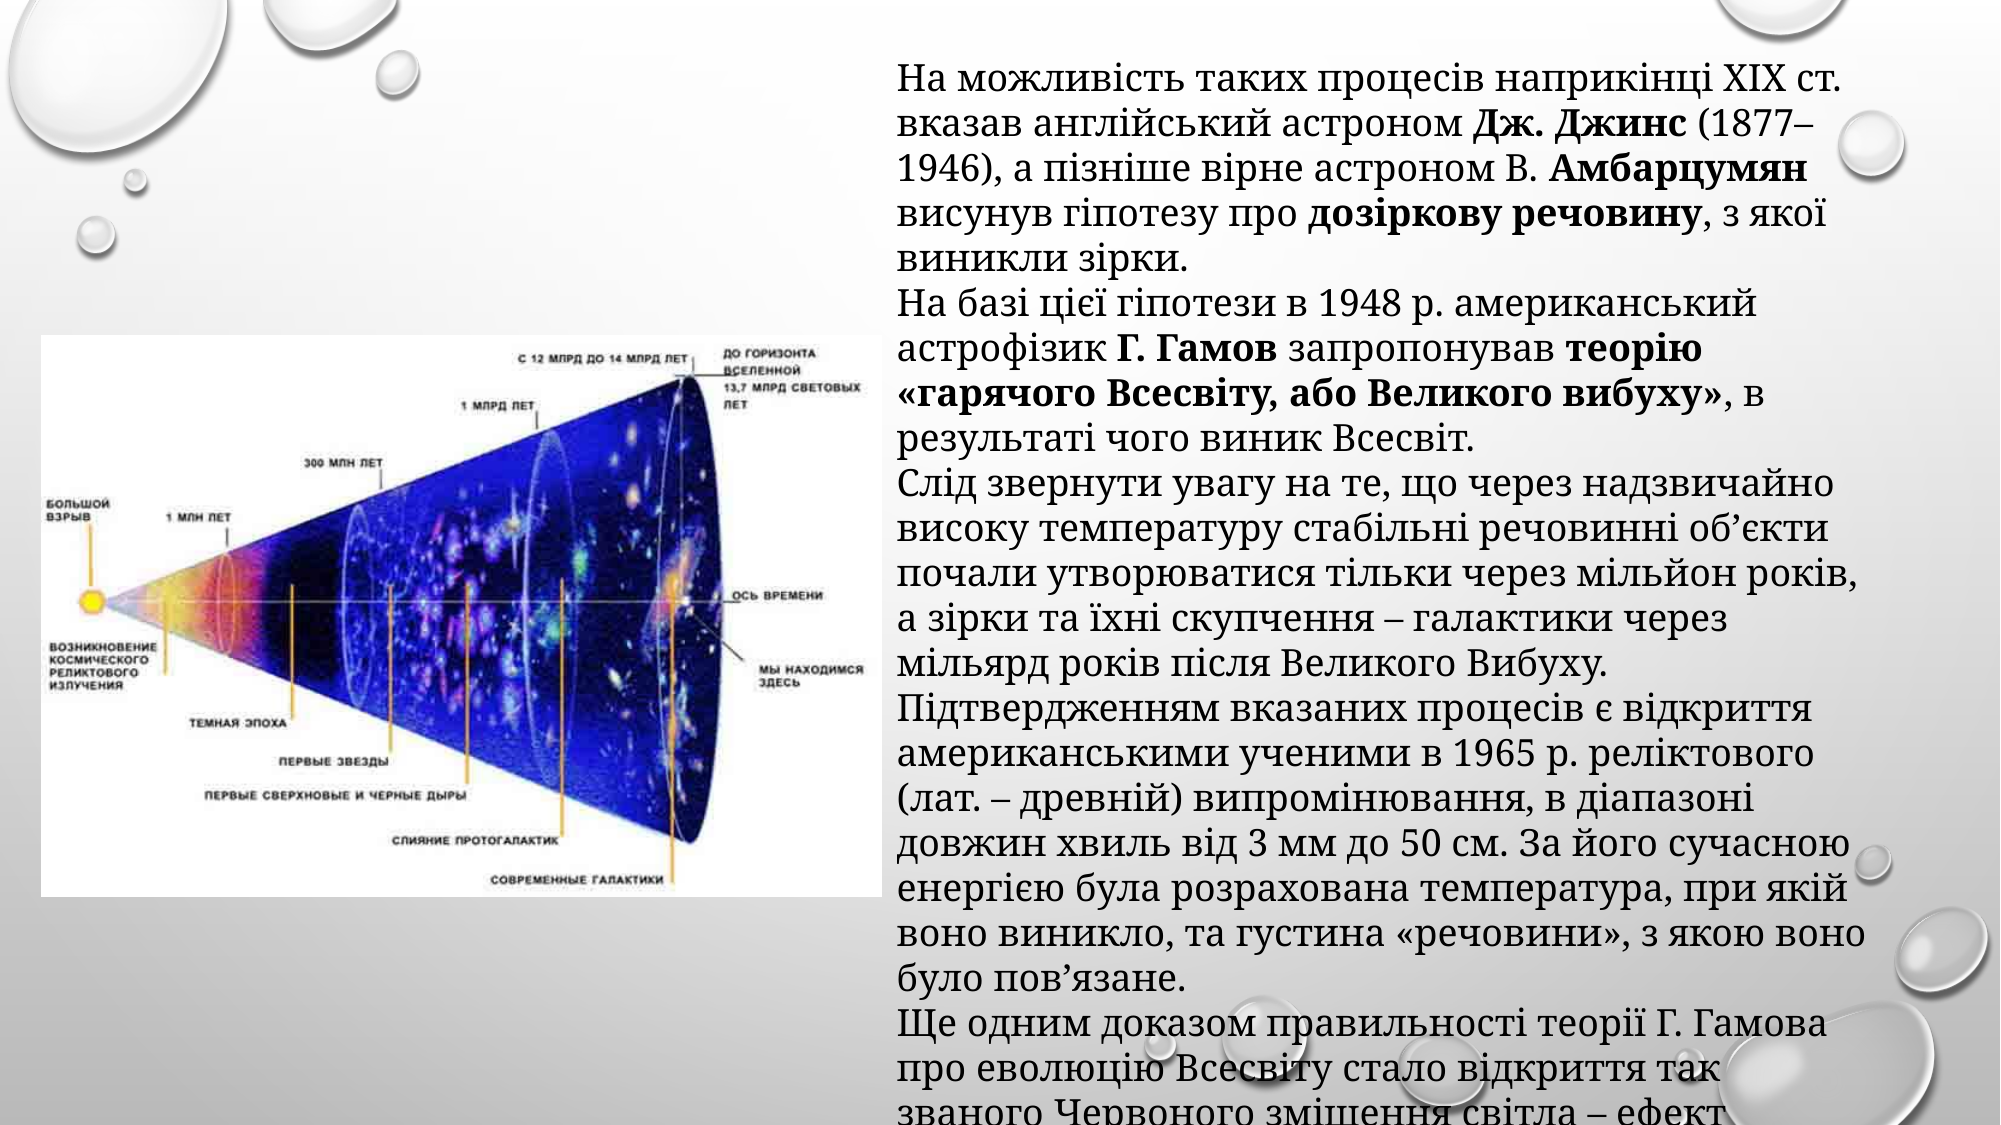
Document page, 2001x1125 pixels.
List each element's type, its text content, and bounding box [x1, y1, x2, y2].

picture [0, 0, 2000, 1125]
text_box На можливість таких процесів наприкінці XIX ст. вказав англійський астроном Дж. Джинс (1877–1946), а пізніше вірне астроном В. Амбарцумян висунув гіпотезу про дозіркову речовину, з якої виникли зірки. На базі цієї гіпотези в 1948 р. американський астрофізик Г. Гамов запропонував теорію «гарячого Всесвіту, або Великого вибуху», в результаті чого виник Всесвіт. Слід звернути увагу на те, що через надзвичайно високу температуру стабільні речовинні об’єкти почали утворюватися тільки через мільйон років, а зірки та їхні скупчення – галактики через мільярд років після Великого Вибуху. Підтвердженням вказаних процесів є відкриття американськими ученими в 1965 р. реліктового (лат. – древній) випромінювання, в діапазоні довжин хвиль від 3 мм до 50 см. За його сучасною енергією була розрахована температура, при якій воно виникло, та густина «речовини», з якою воно було пов’язане. Ще одним доказом правильності теорії Г. Гамова про еволюцію Всесвіту стало відкриття так званого Червоного зміщення світла – ефект Доплера, за допомогою якого також були отримані дані про вік Всесвіту. [881, 46, 1883, 1125]
